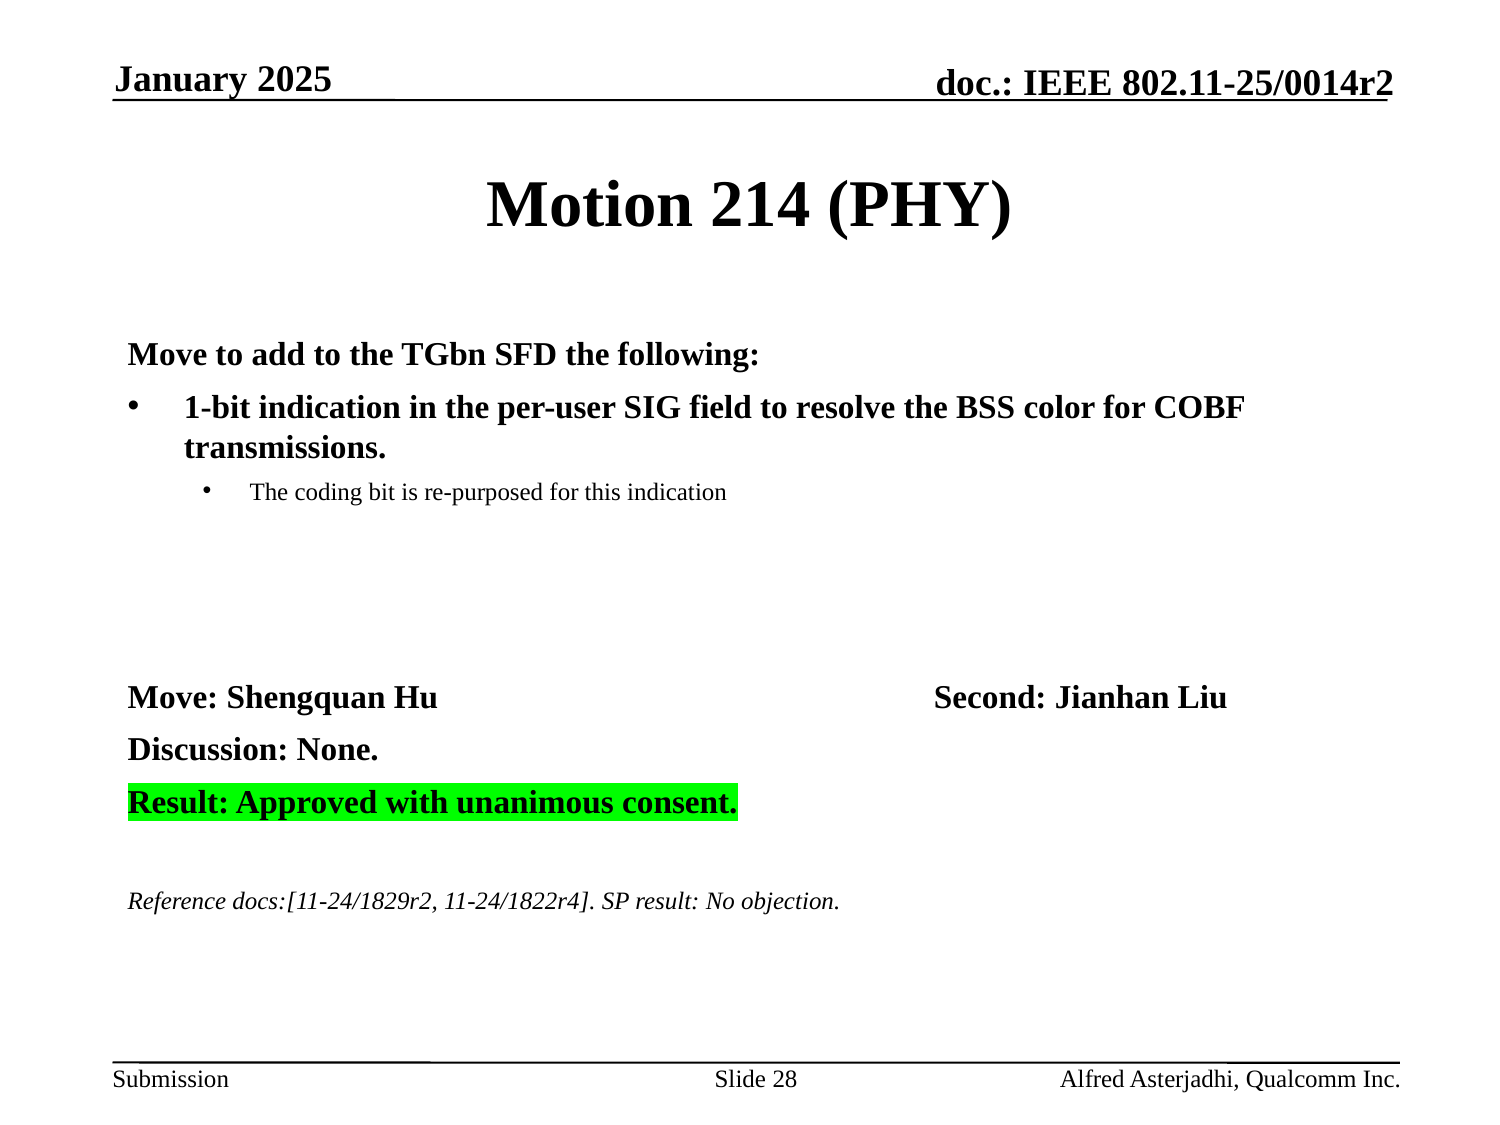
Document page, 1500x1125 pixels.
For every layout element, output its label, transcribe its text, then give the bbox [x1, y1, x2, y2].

footer Alfred Asterjadhi, Qualcomm Inc. [878, 1061, 1402, 1093]
list Move to add to the TGbn SFD the following: 1-bit indication in the per-user SIG field to resolve the BSS color for COBF transmissions. The coding bit is re-purposed for this indication Move: Shengquan Hu Second: Jianhan Liu Discussion: None. Result: Approved with unanimous consent. Reference docs:[11-24/1829r2, 11-24/1822r4]. SP result: No objection. [112, 324, 1388, 1000]
slide_number Slide 28 [712, 1061, 800, 1123]
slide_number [114, 54, 423, 100]
title Motion 214 (PHY) [112, 112, 1388, 288]
